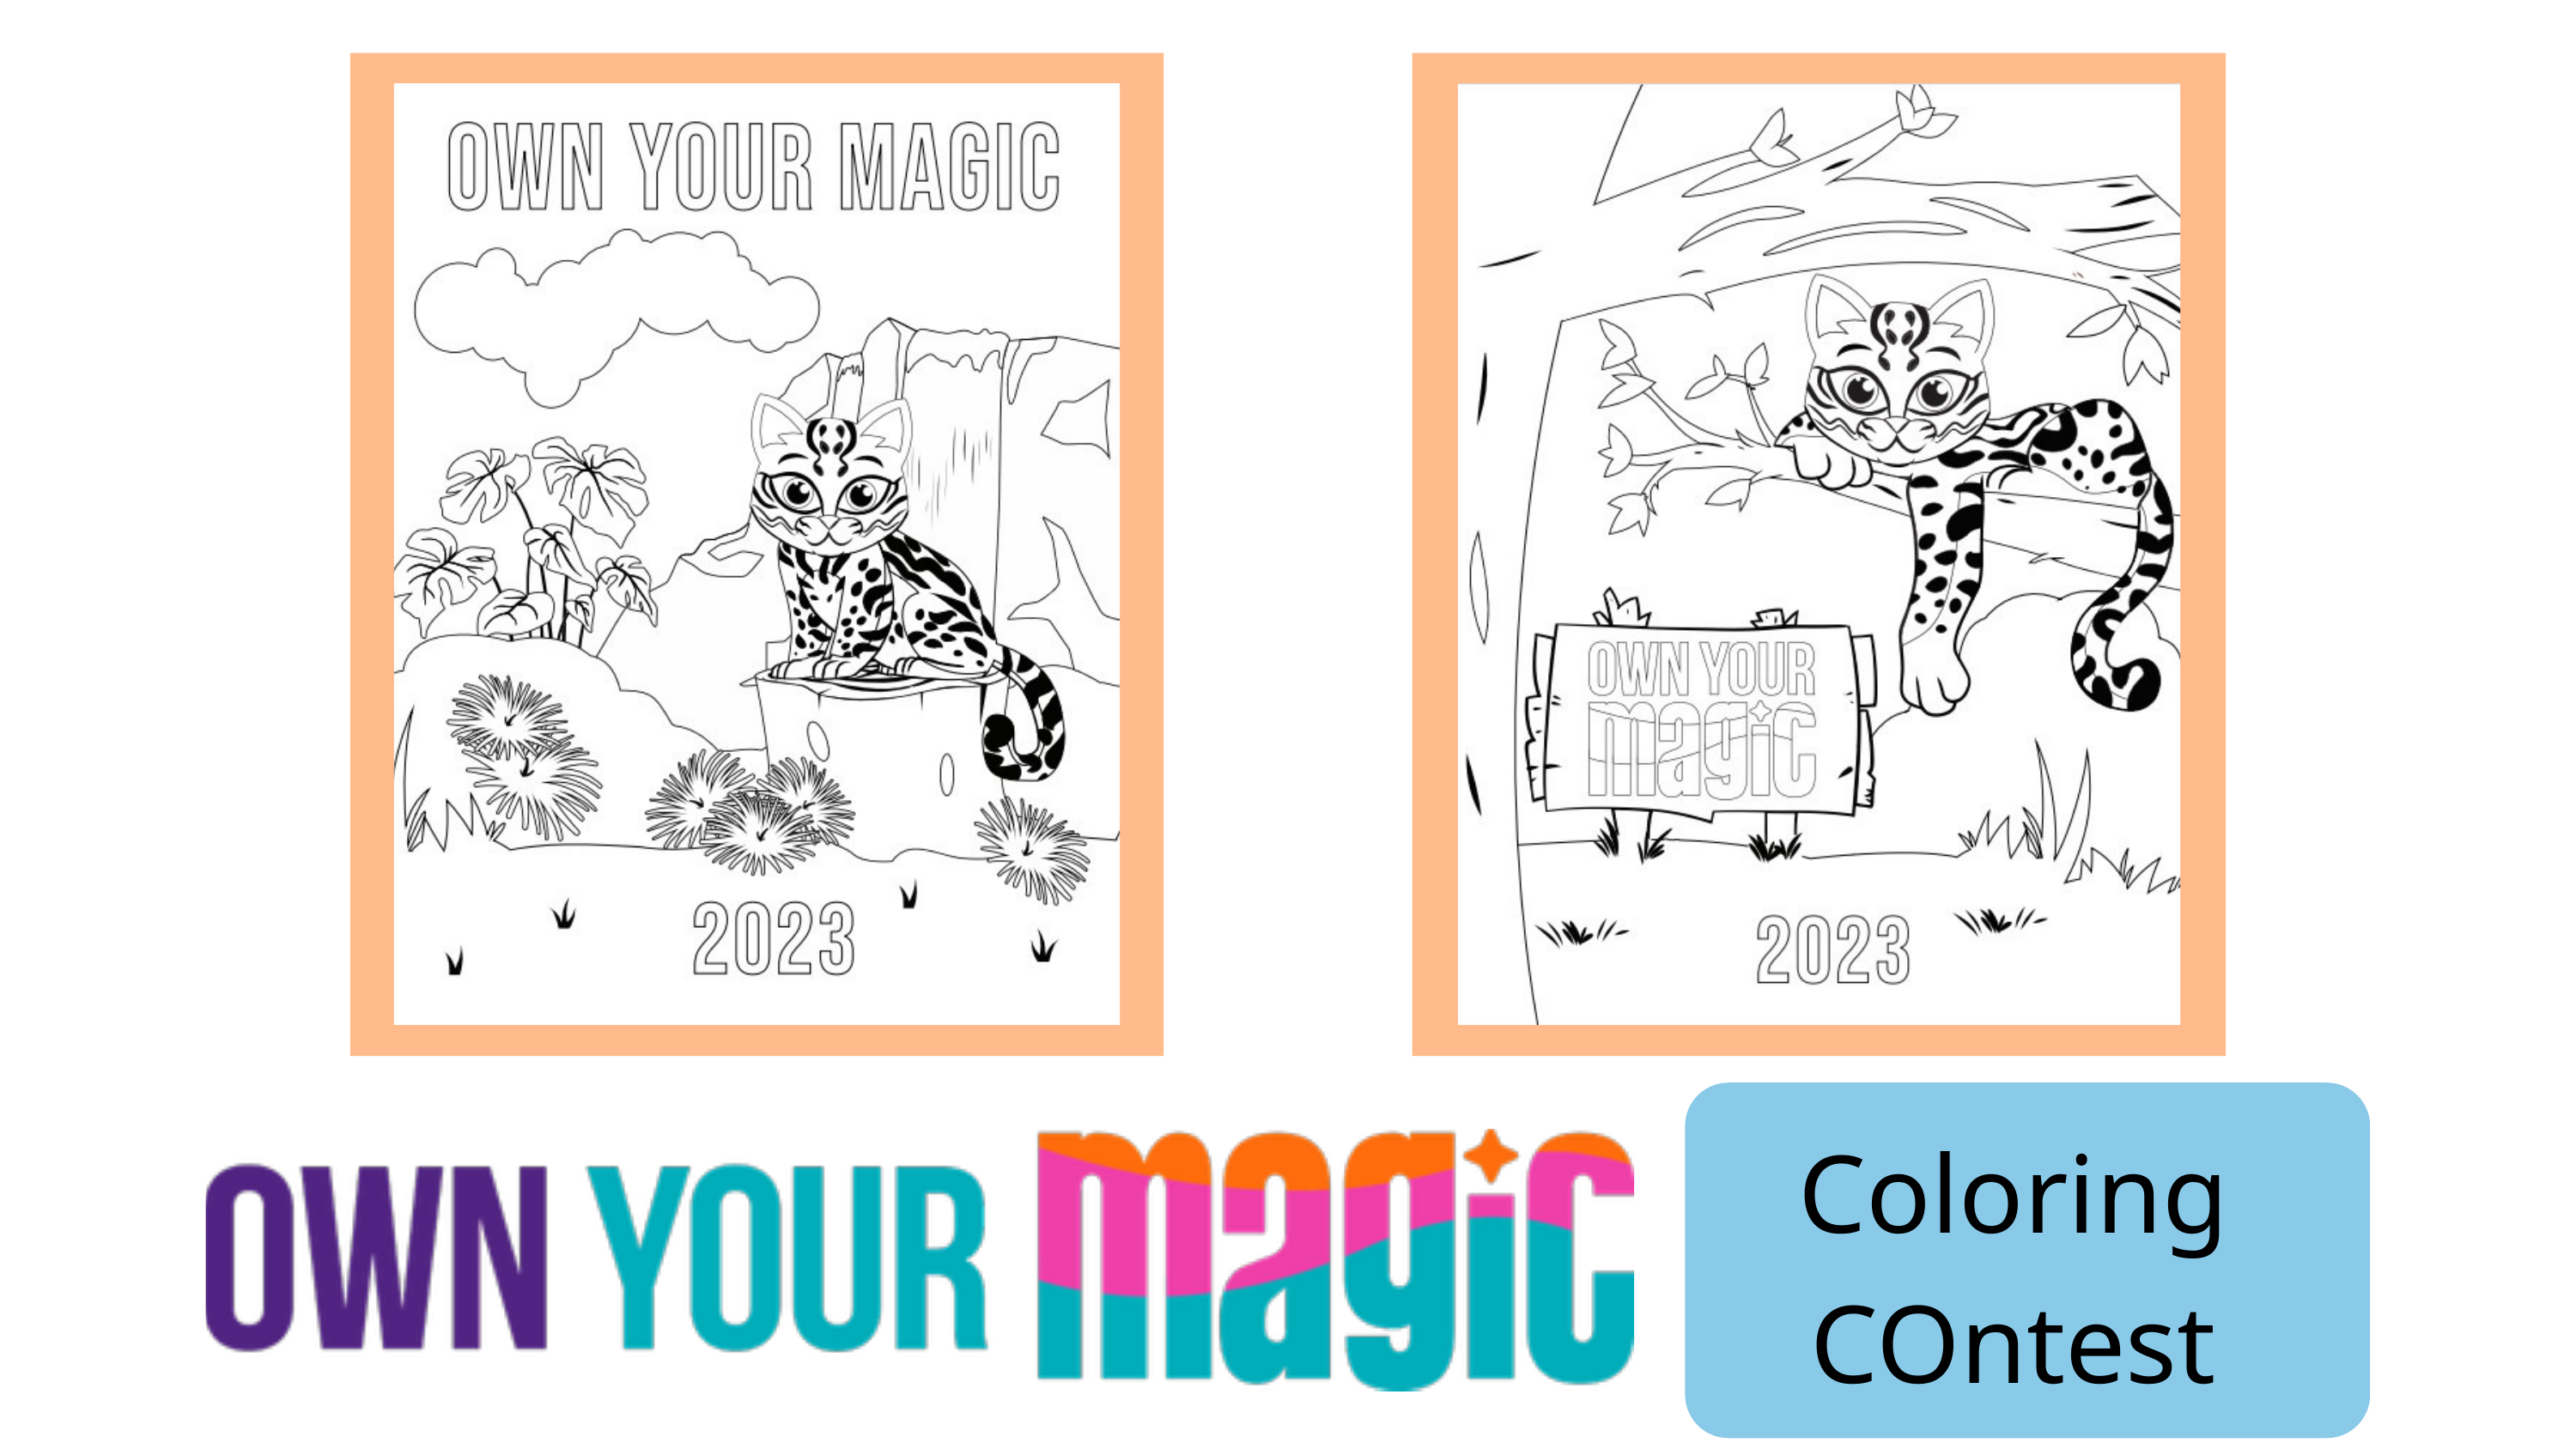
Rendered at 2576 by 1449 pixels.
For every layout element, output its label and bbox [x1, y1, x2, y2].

text_box [205, 1129, 1635, 1391]
text_box [1412, 52, 2227, 1057]
text_box [349, 52, 1164, 1057]
text_box [1685, 1082, 2371, 1439]
